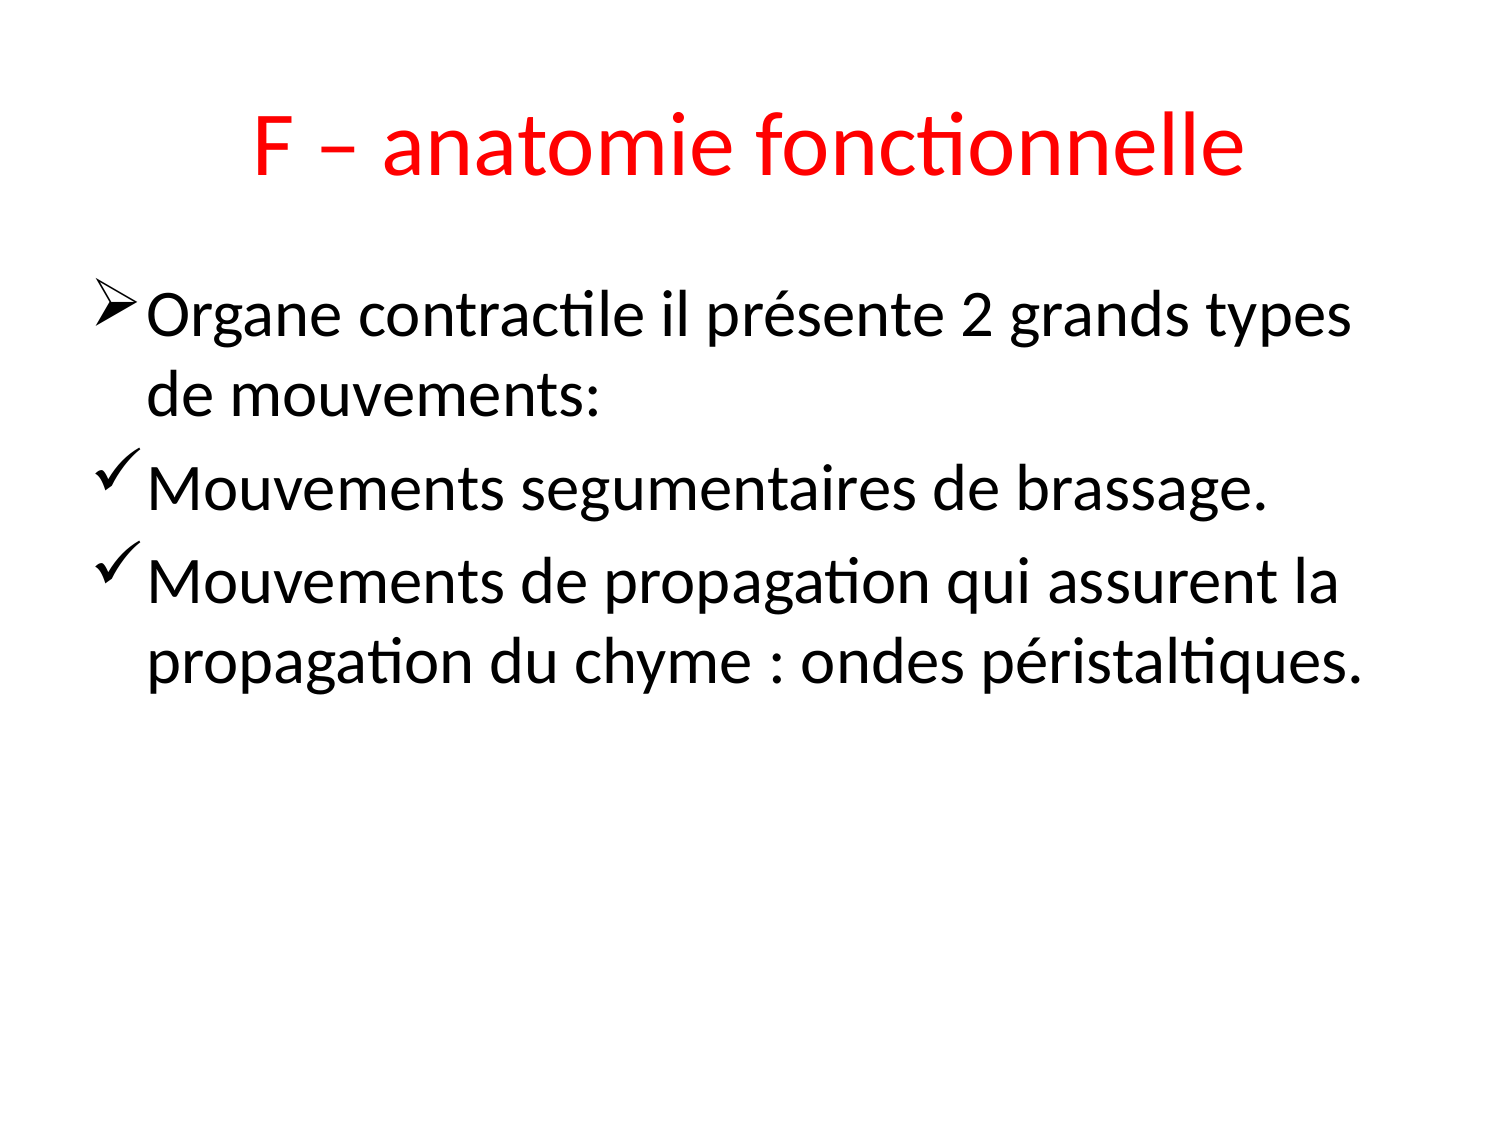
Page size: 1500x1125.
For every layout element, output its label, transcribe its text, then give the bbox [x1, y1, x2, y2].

list Organe contractile il présente 2 grands types de mouvements: Mouvements segumentaires de brassage. Mouvements de propagation qui assurent la propagation du chyme : ondes péristaltiques. [75, 262, 1425, 1005]
title F – anatomie fonctionnelle [75, 45, 1425, 233]
